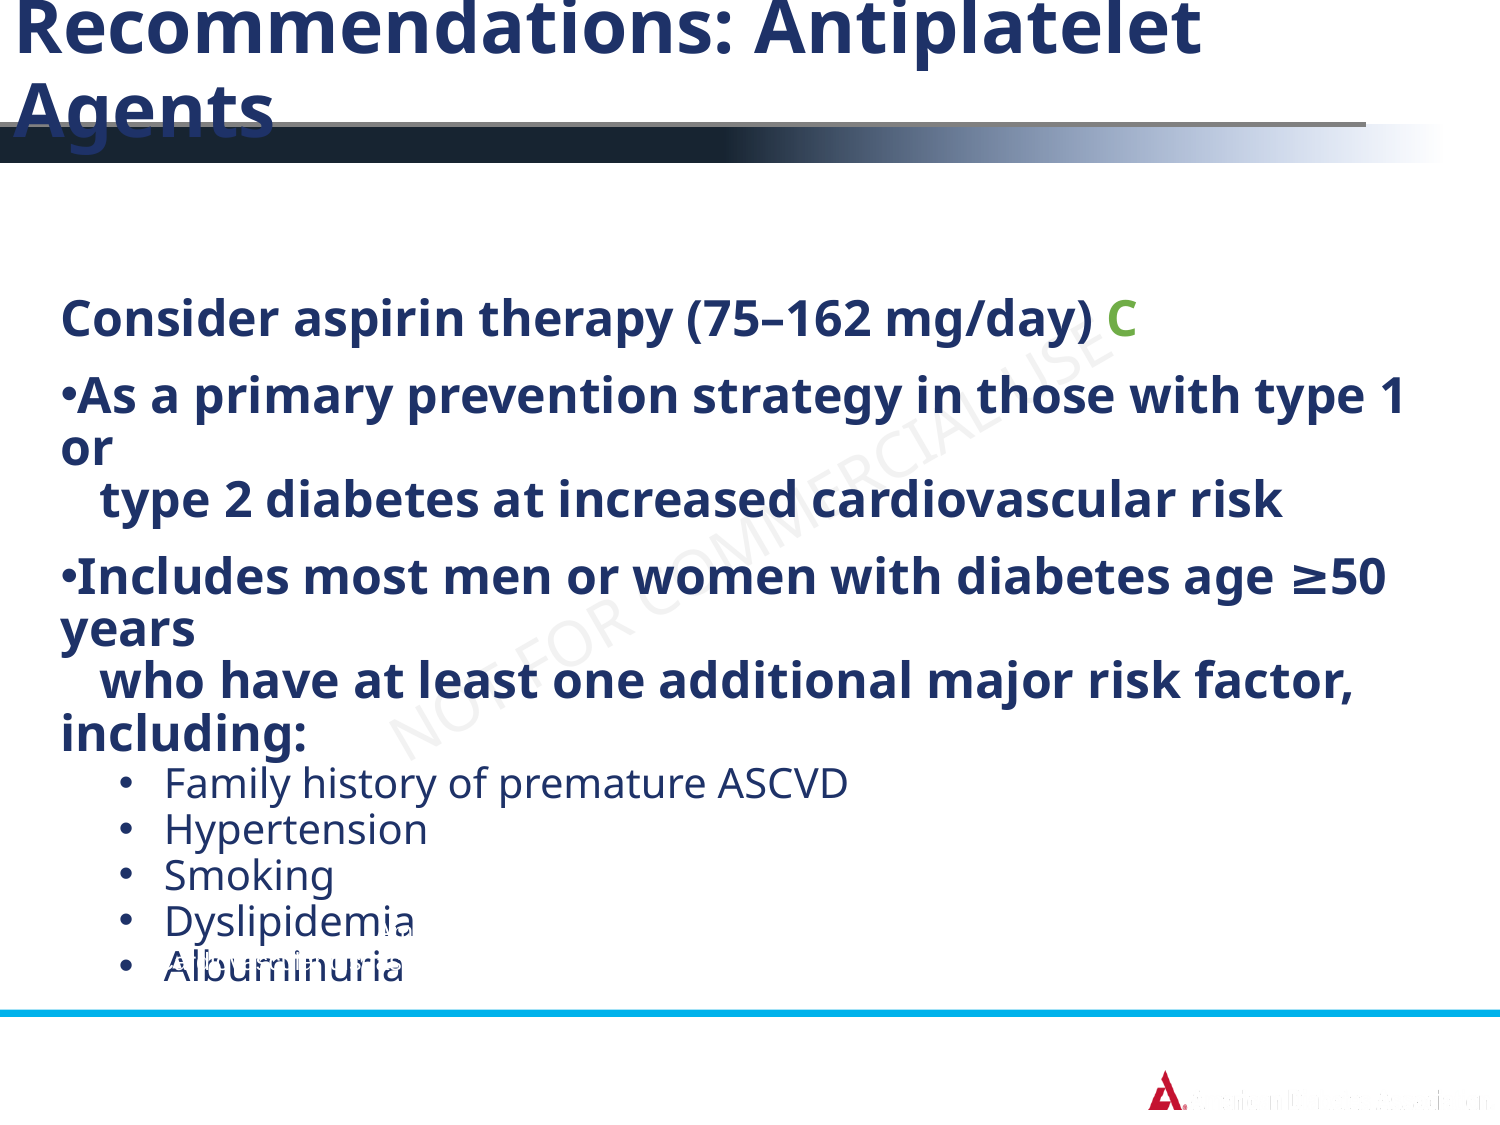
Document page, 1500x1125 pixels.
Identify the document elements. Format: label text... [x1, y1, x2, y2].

title Recommendations: Antiplatelet Agents [0, 0, 1500, 163]
list Consider aspirin therapy (75–162 mg/day) C As a primary prevention strategy in those with type 1 or type 2 diabetes at increased cardiovascular risk Includes most men or women with diabetes age ≥50 years who have at least one additional major risk factor, including: Family history of premature ASCVD Hypertension Smoking Dyslipidemia Albuminuria [46, 287, 1447, 916]
picture [1148, 1070, 1495, 1110]
text_box American Diabetes Association Standards of Medical Care in Diabetes. Cardiovascular disease and risk management. Diabetes Care 2017; 40 (Suppl. 1): S75-S87 [0, 908, 1187, 984]
